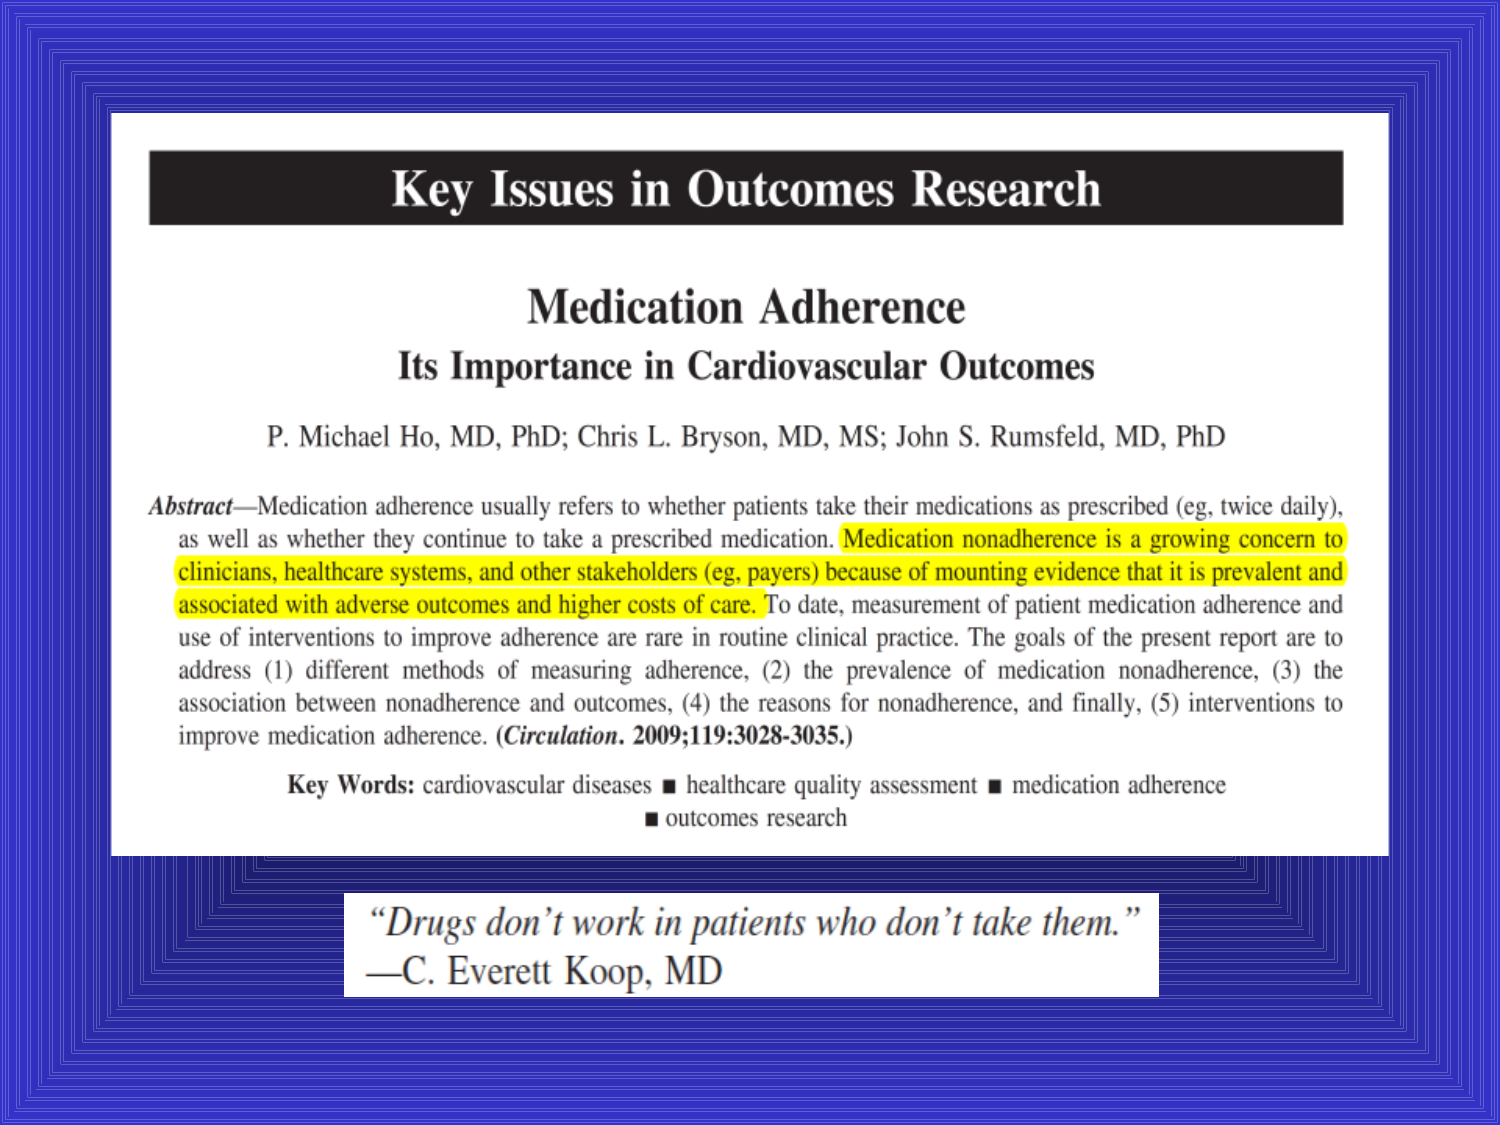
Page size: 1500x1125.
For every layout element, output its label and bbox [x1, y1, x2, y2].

picture [110, 113, 1389, 856]
picture [344, 893, 1159, 997]
